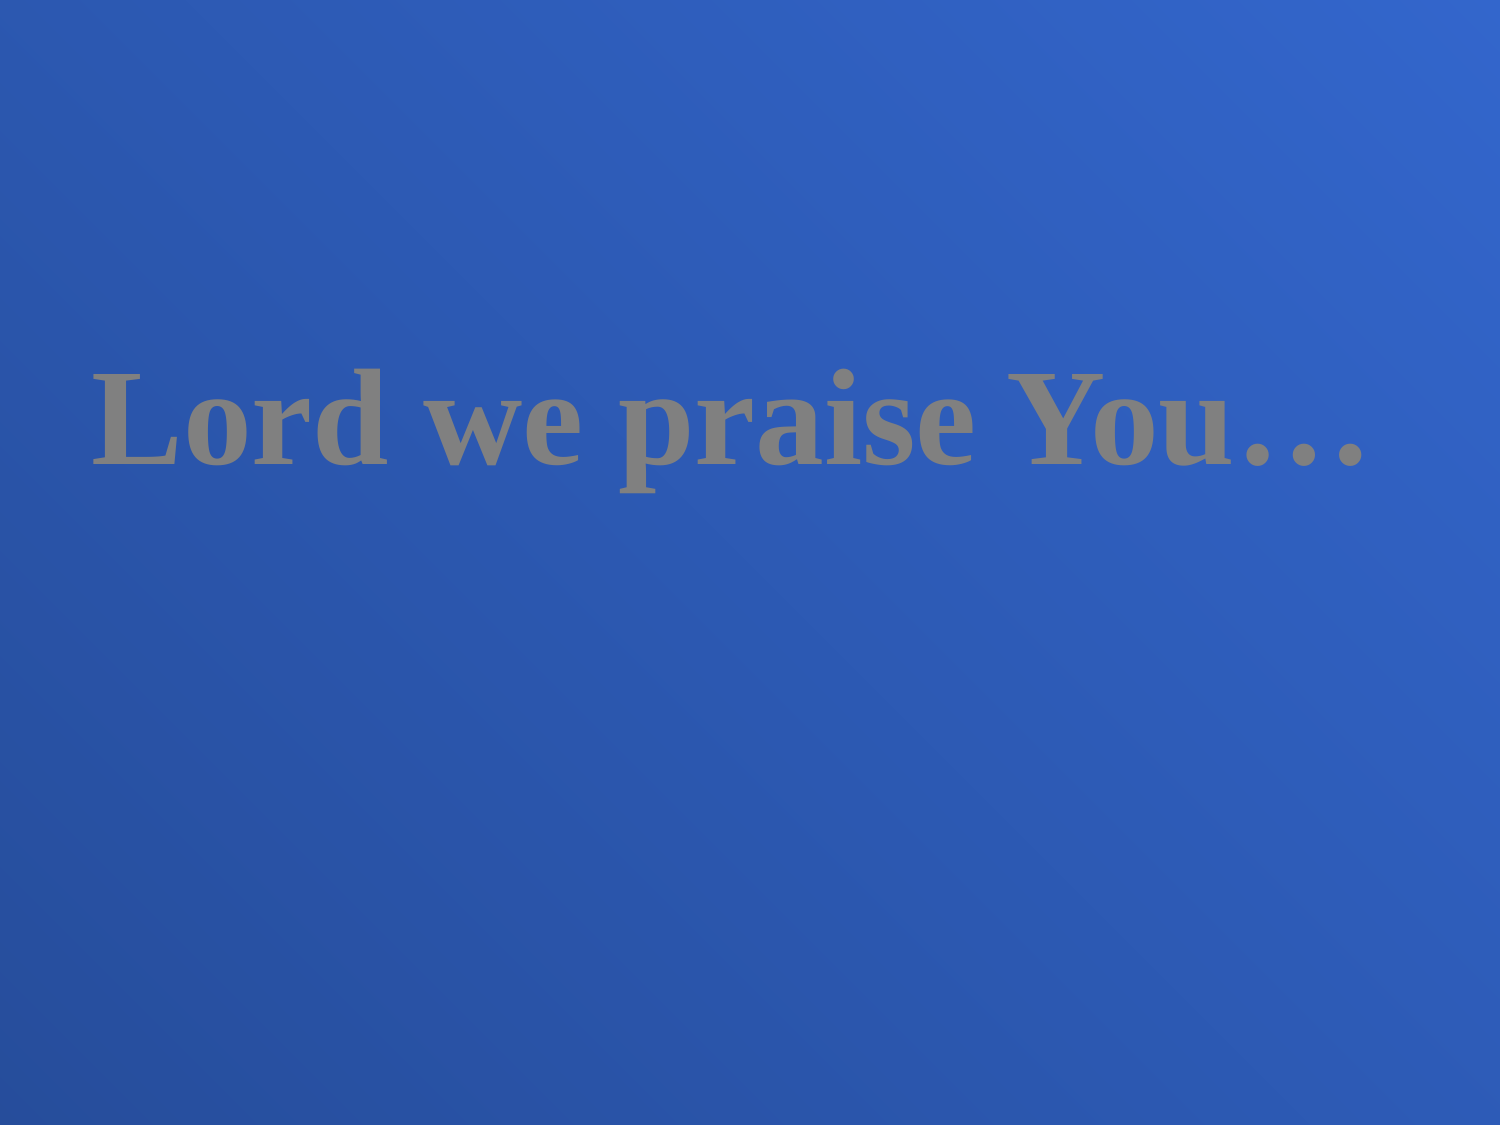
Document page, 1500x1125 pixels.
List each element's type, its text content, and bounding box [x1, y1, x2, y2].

text_box Lord we praise You… [0, 346, 1500, 637]
